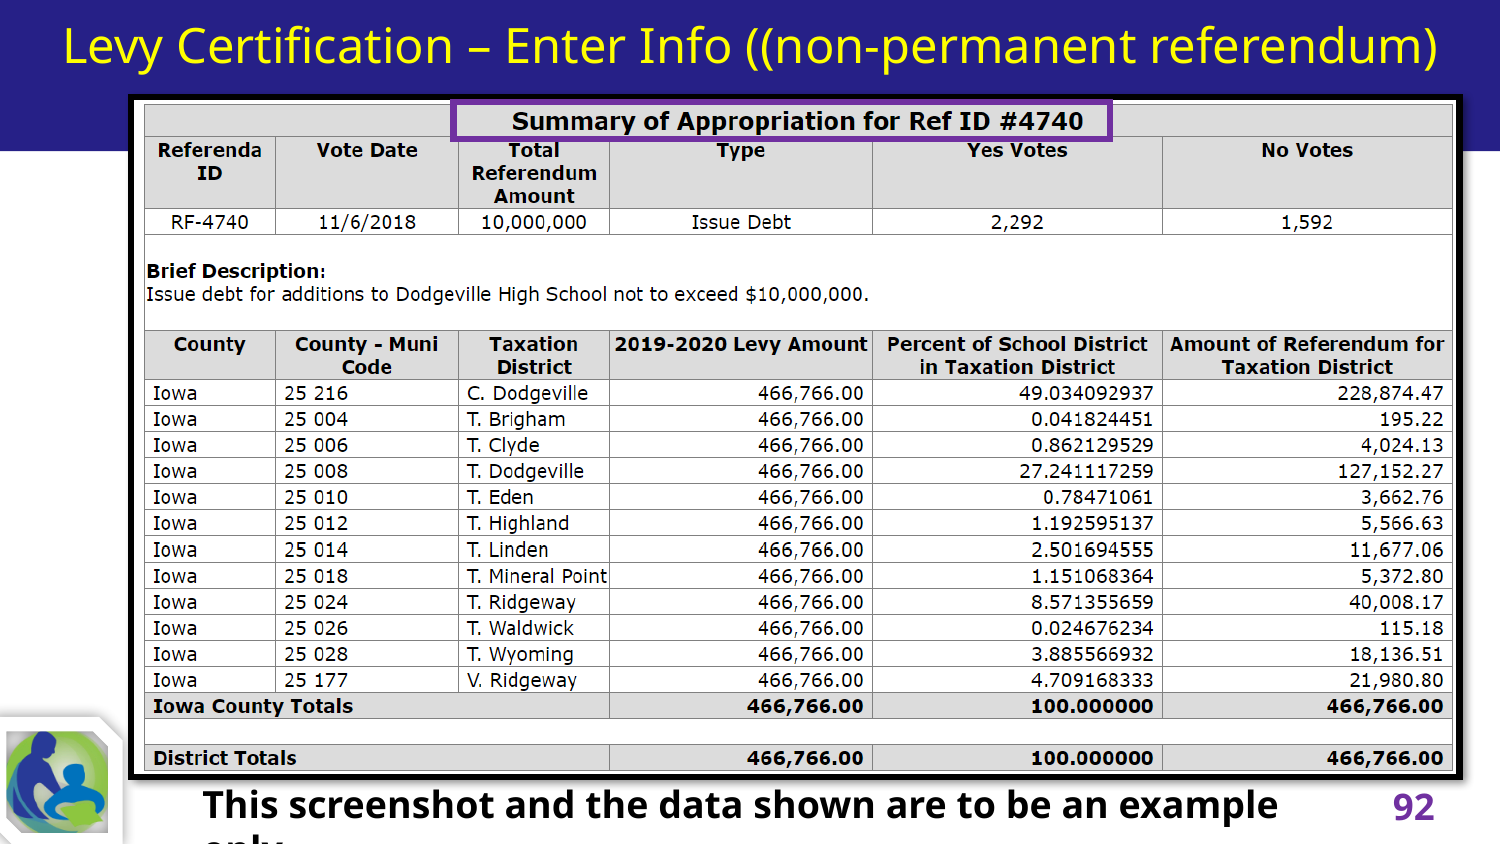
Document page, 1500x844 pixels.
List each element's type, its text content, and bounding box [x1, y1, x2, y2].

picture [7, 732, 108, 833]
slide_number 92 [1372, 776, 1457, 828]
picture [134, 99, 1457, 774]
text_box This screenshot and the data shown are to be an example only. [187, 774, 1372, 844]
title Levy Certification – Enter Info ((non-permanent referendum) [0, 0, 1500, 96]
